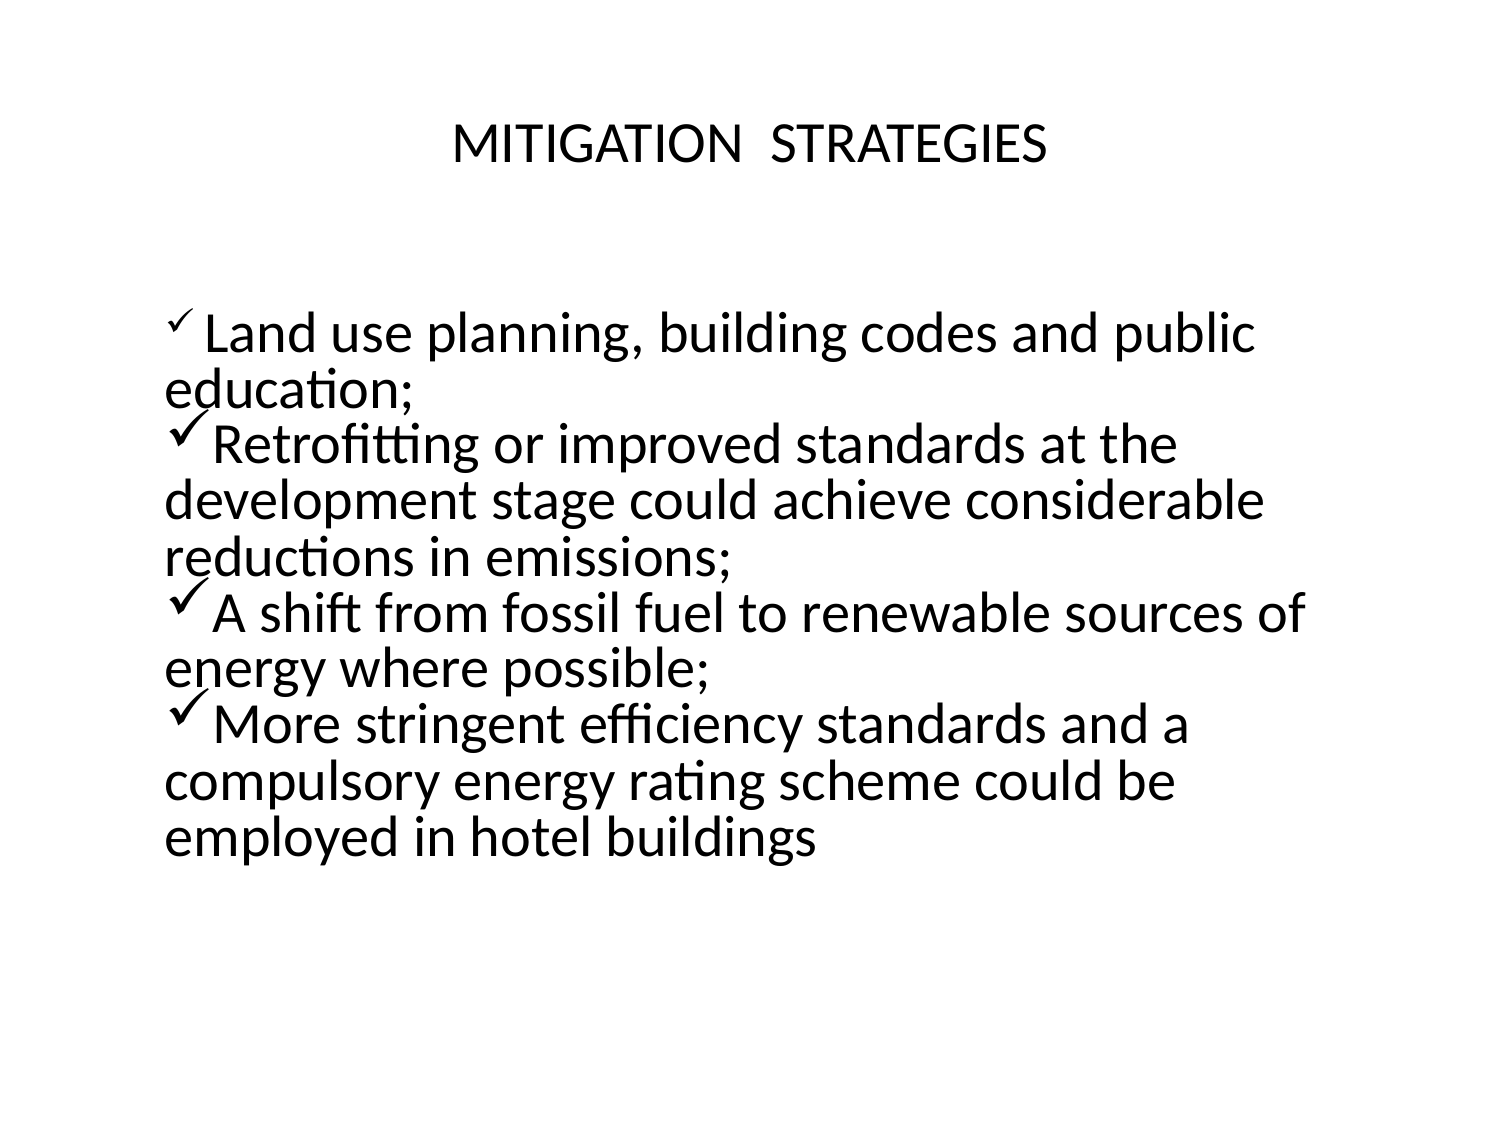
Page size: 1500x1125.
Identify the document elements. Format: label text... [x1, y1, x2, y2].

title MITIGATION STRATEGIES [75, 45, 1425, 233]
text_box Land use planning, building codes and public education; Retrofitting or improved standards at the development stage could achieve considerable reductions in emissions; A shift from fossil fuel to renewable sources of energy where possible; More stringent efficiency standards and a compulsory energy rating scheme could be employed in hotel buildings [149, 299, 1338, 875]
